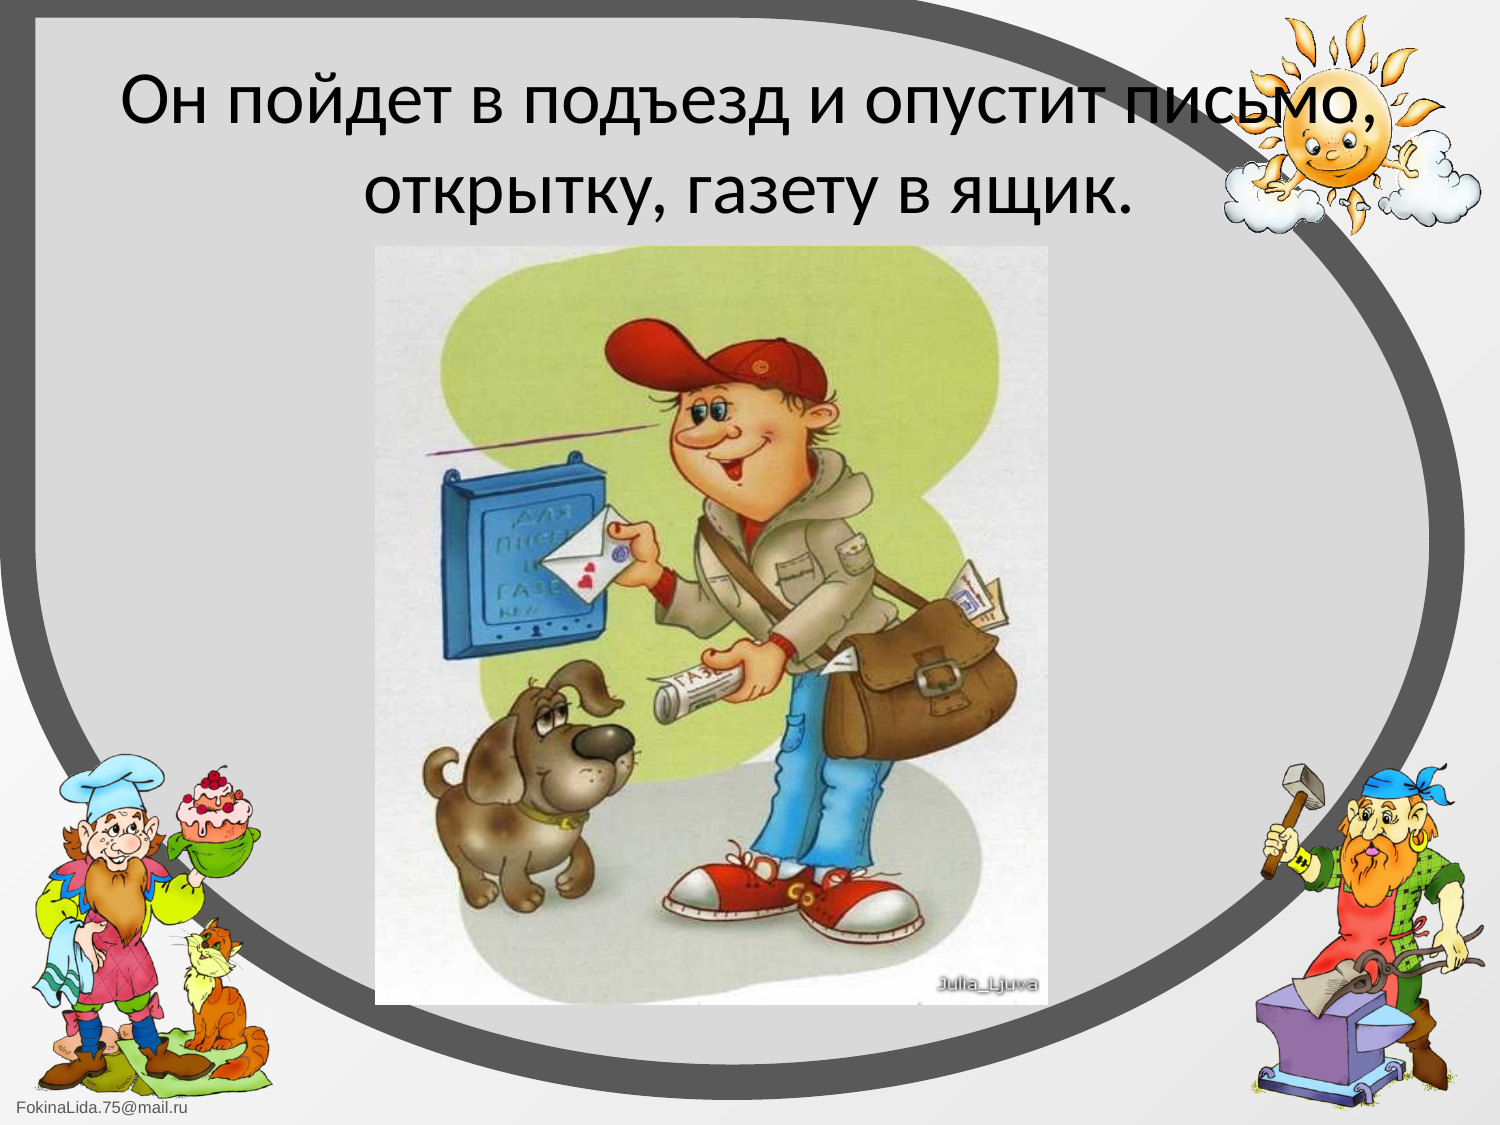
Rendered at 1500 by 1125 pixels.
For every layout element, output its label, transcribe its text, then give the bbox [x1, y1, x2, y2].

picture [1246, 763, 1488, 1113]
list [374, 245, 1049, 1006]
title Он пойдет в подъезд и опустит письмо, открытку, газету в ящик. [74, 44, 1426, 233]
picture [1214, 0, 1500, 244]
picture [29, 751, 276, 1101]
